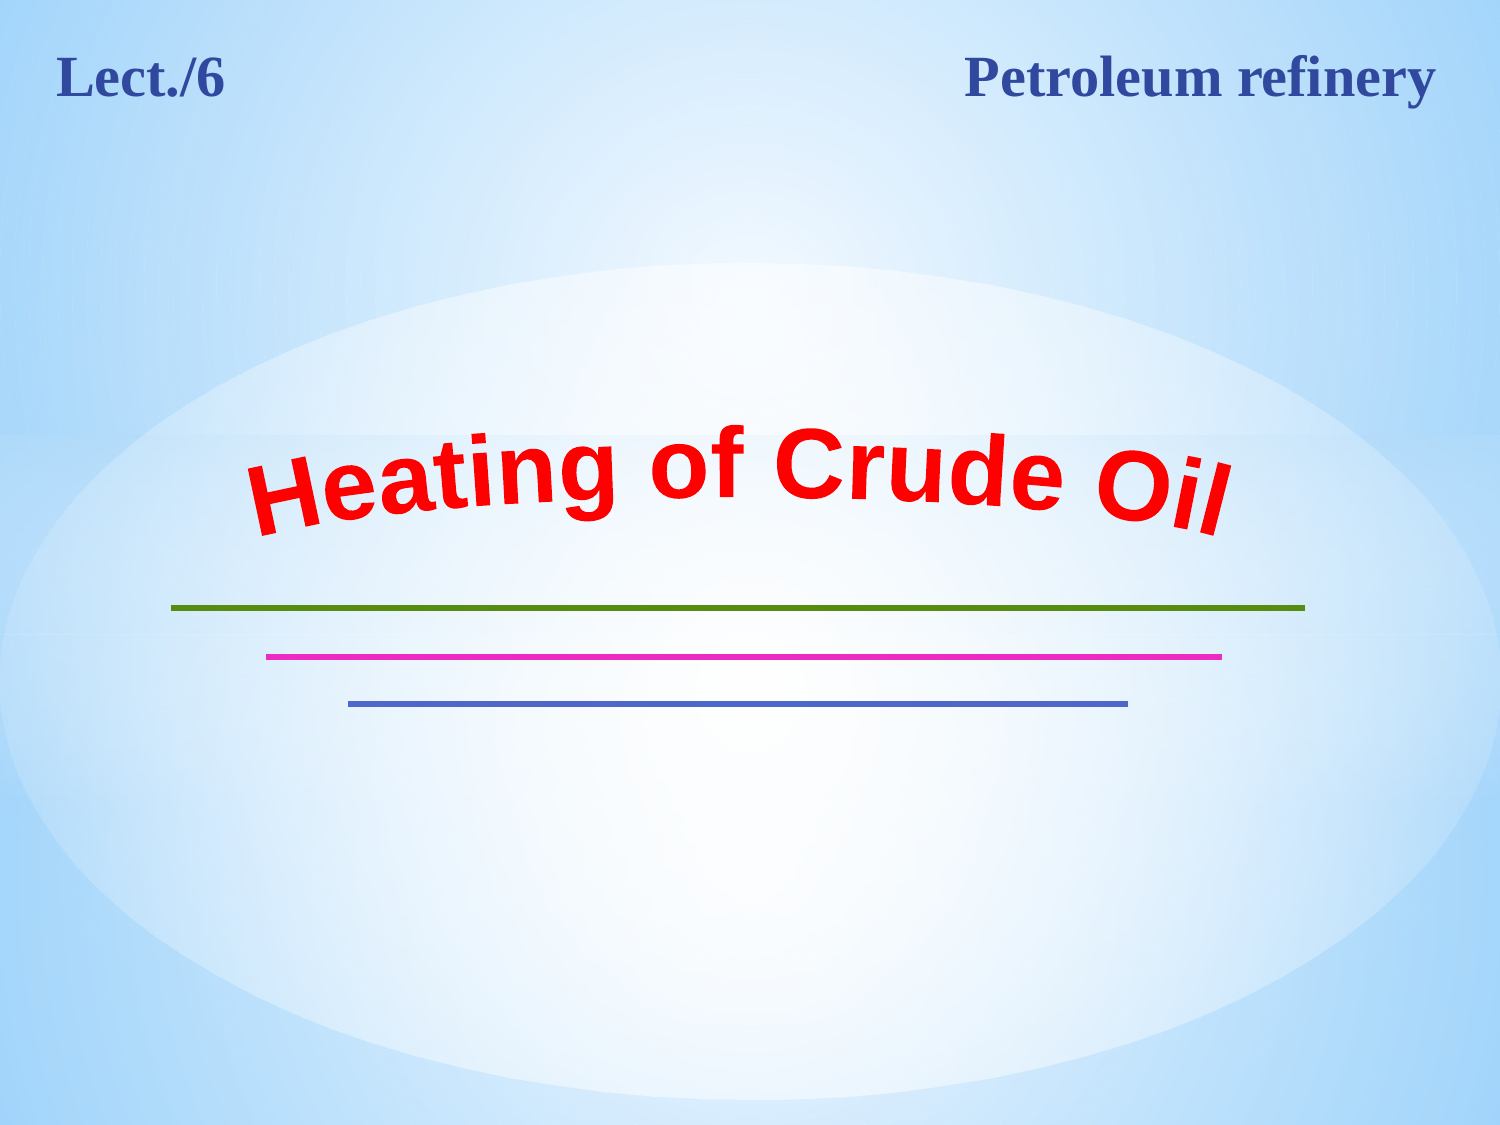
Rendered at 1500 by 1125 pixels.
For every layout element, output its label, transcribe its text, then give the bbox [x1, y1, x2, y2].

text_box Lect./6 Petroleum refinery [41, 30, 1471, 116]
